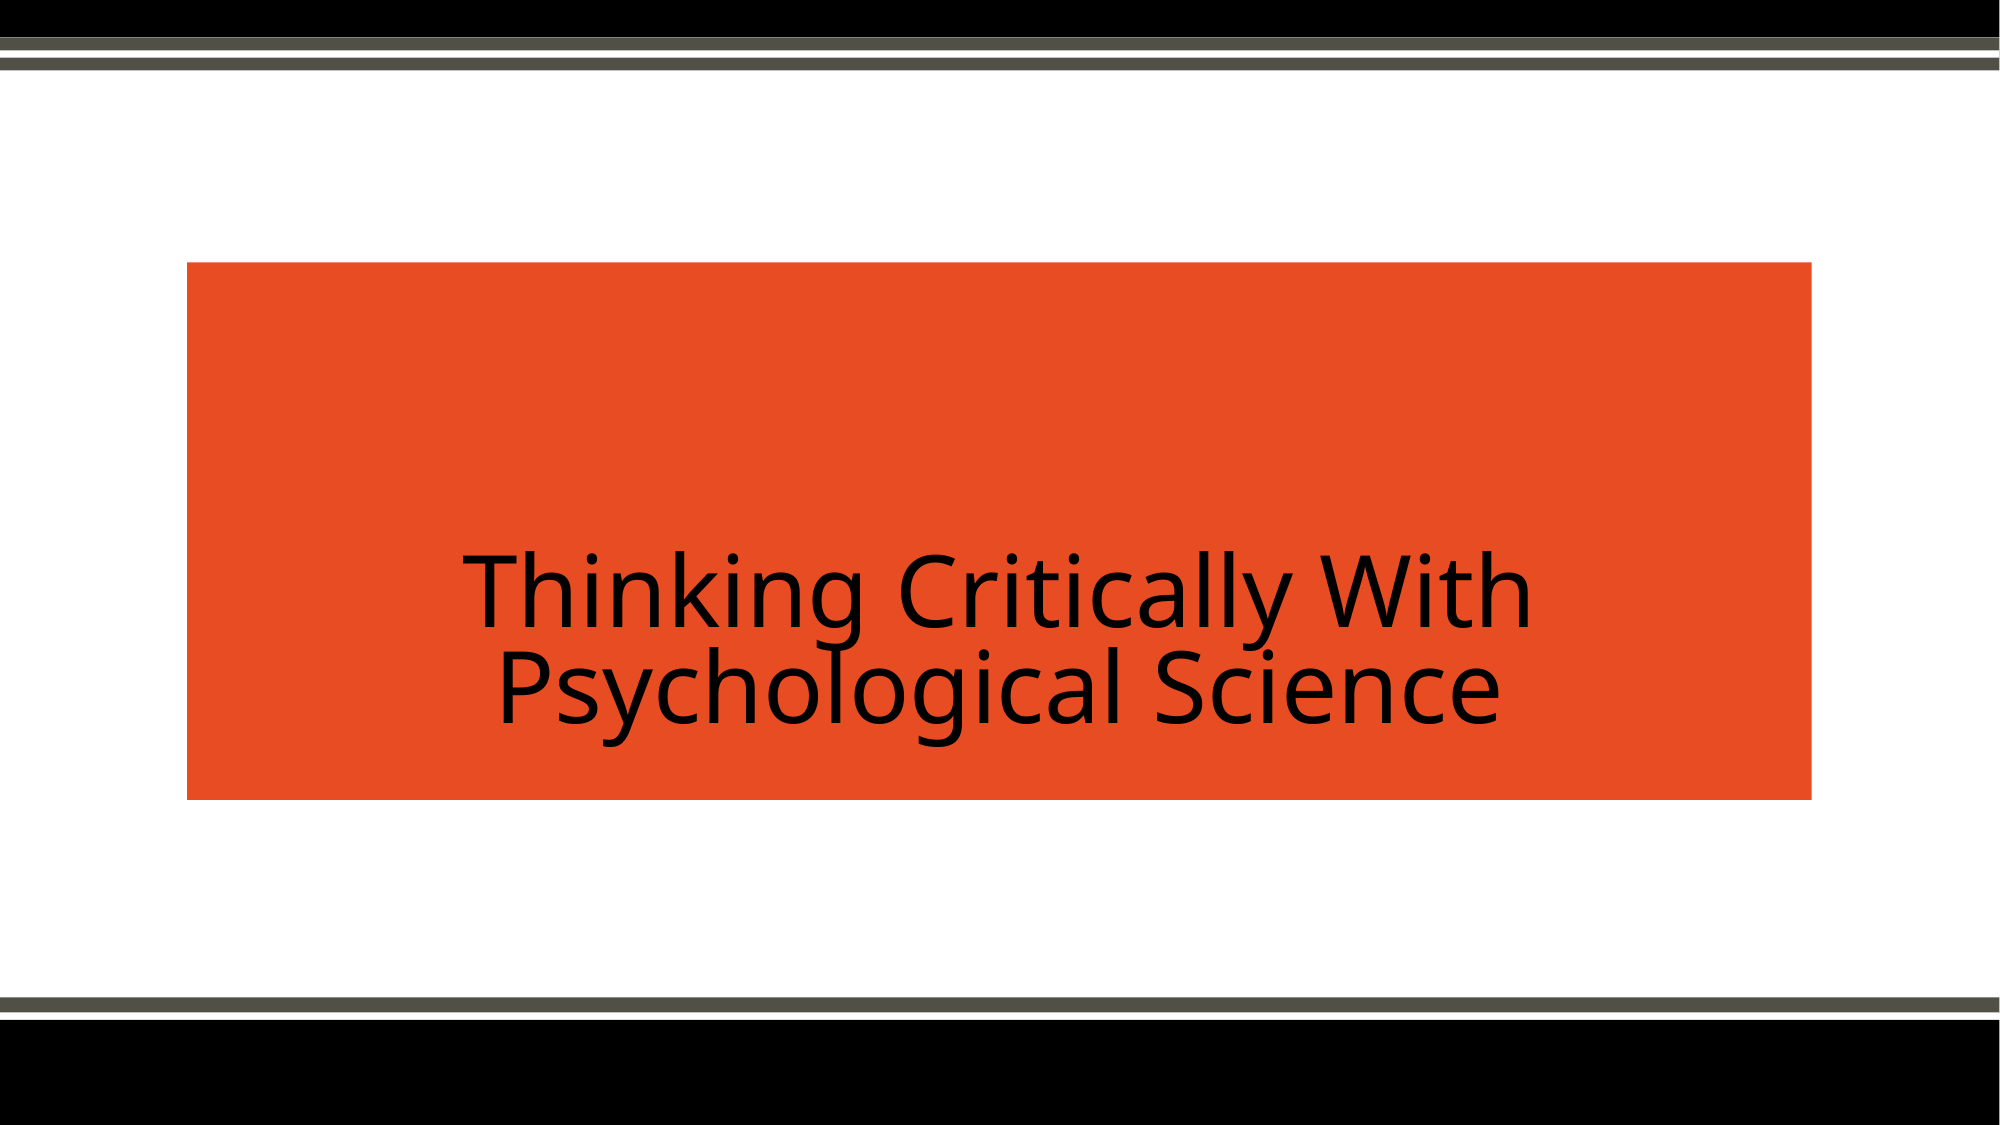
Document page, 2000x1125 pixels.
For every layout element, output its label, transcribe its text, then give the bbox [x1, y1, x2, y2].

title Thinking Critically With Psychological Science [249, 312, 1750, 750]
